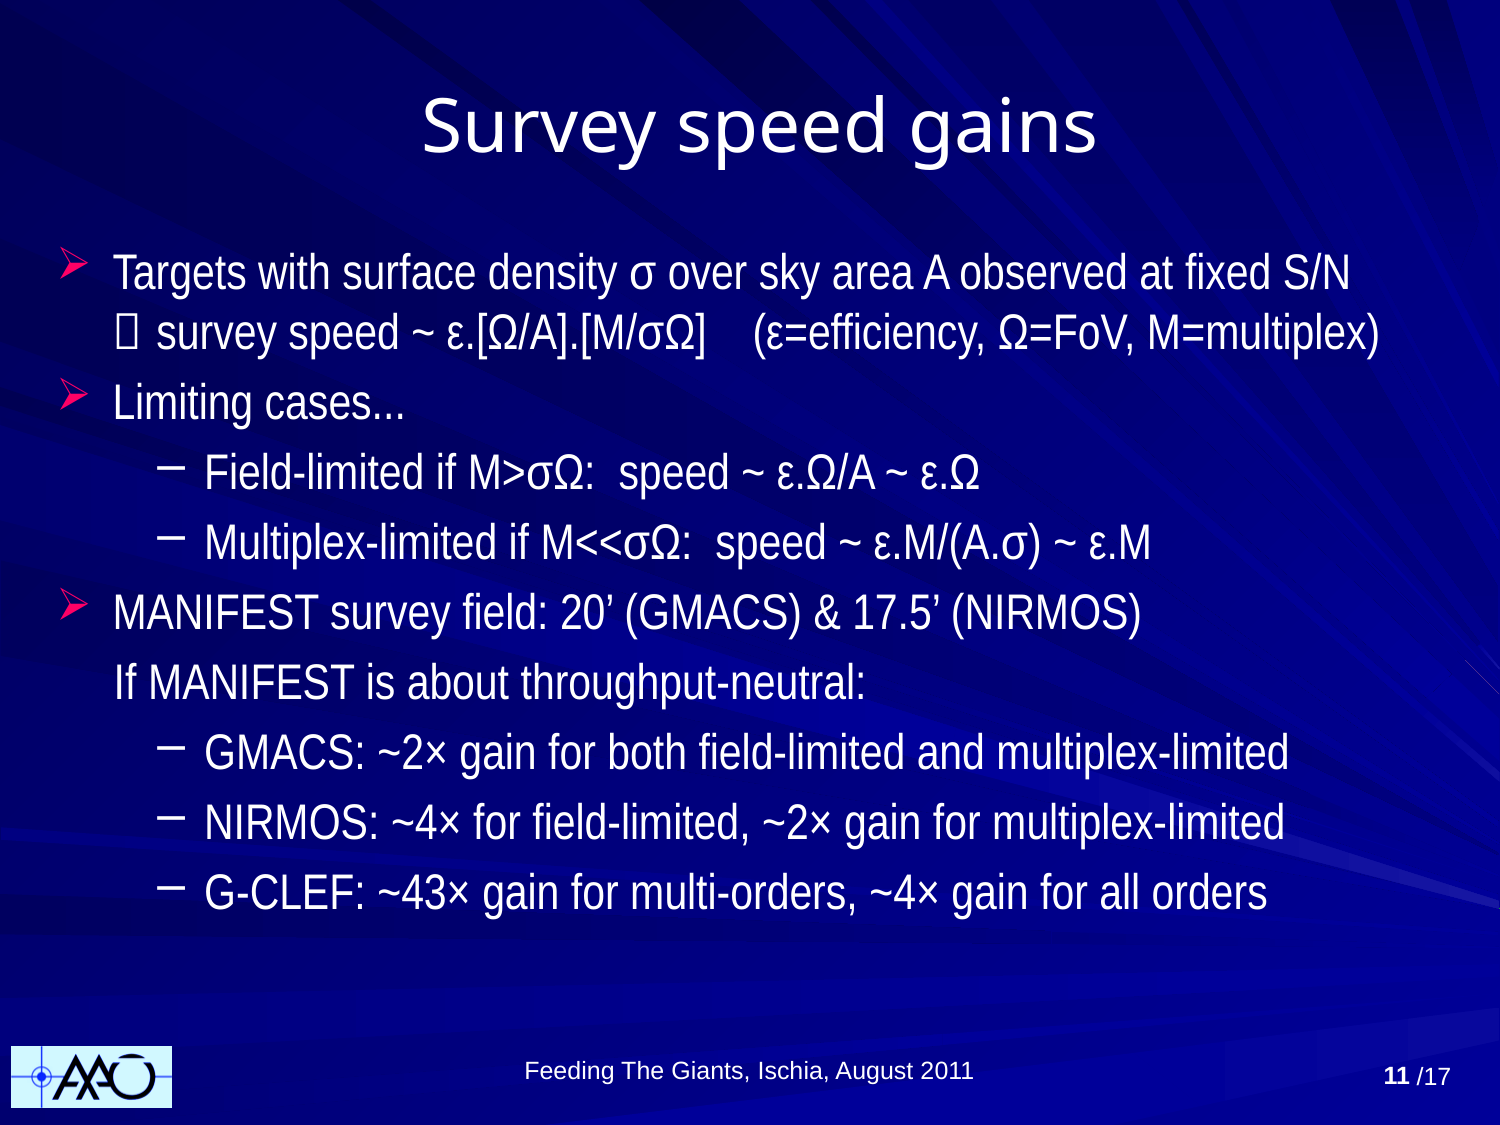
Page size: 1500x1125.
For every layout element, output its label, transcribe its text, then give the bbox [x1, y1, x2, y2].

slide_number 11 [1074, 1022, 1425, 1098]
text_box Feeding The Giants, Ischia, August 2011 [490, 1046, 1010, 1092]
text_box /17 [1386, 1052, 1482, 1098]
title Survey speed gains [265, 42, 1258, 203]
list Targets with surface density σ over sky area A observed at fixed S/N  survey speed ~ ε.[Ω/A].[M/σΩ] (ε=efficiency, Ω=FoV, M=multiplex) Limiting cases... Field-limited if M>σΩ: speed ~ ε.Ω/A ~ ε.Ω Multiplex-limited if M<<σΩ: speed ~ ε.M/(A.σ) ~ ε.M MANIFEST survey field: 20’ (GMACS) & 17.5’ (NIRMOS) If MANIFEST is about throughput-neutral: GMACS: ~2× gain for both field-limited and multiplex-limited NIRMOS: ~4× for field-limited, ~2× gain for multiplex-limited G-CLEF: ~43× gain for multi-orders, ~4× gain for all orders [41, 231, 1447, 988]
picture [11, 1046, 172, 1108]
